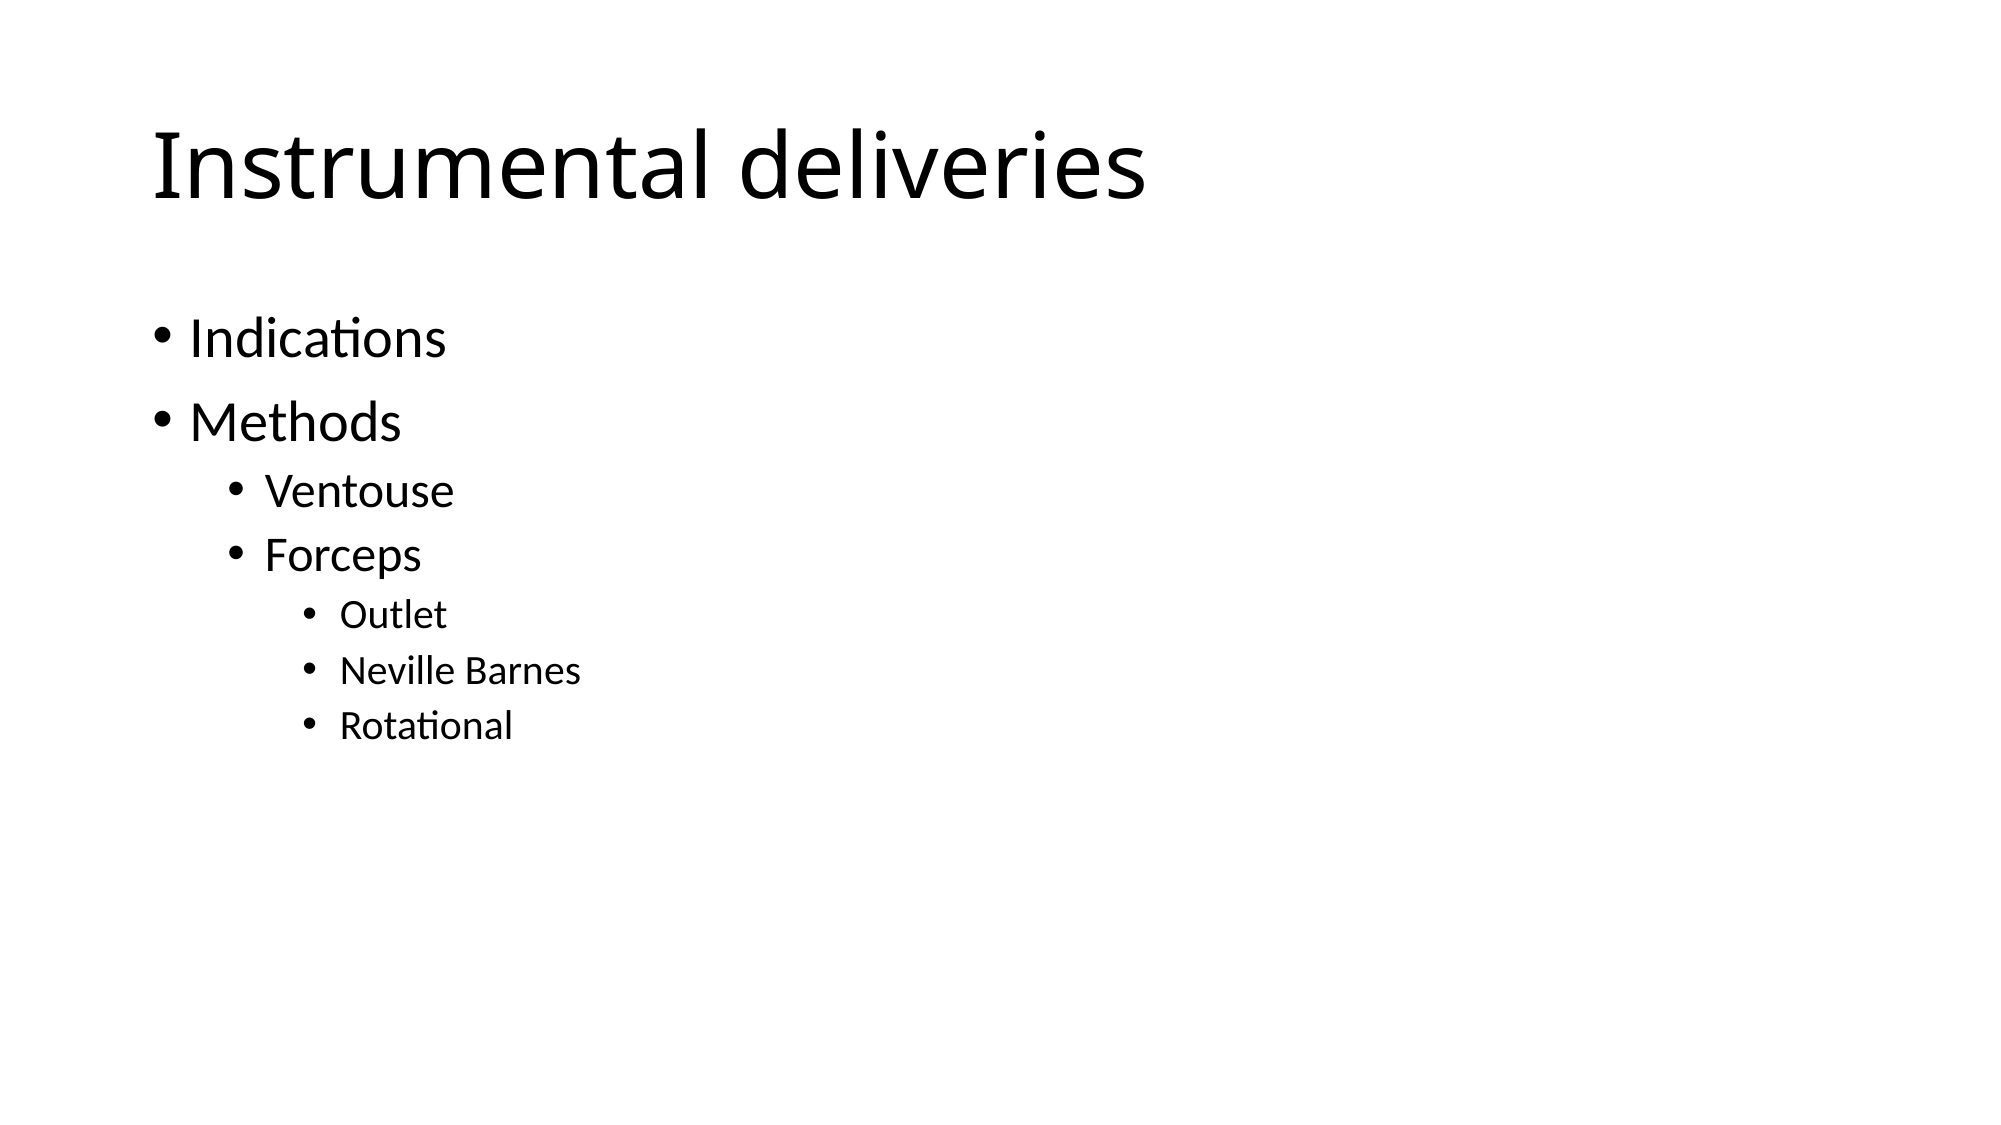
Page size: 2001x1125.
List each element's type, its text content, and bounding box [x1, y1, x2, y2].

title Instrumental deliveries [137, 59, 1863, 278]
list Indications Methods Ventouse Forceps Outlet Neville Barnes Rotational [137, 299, 1863, 1014]
